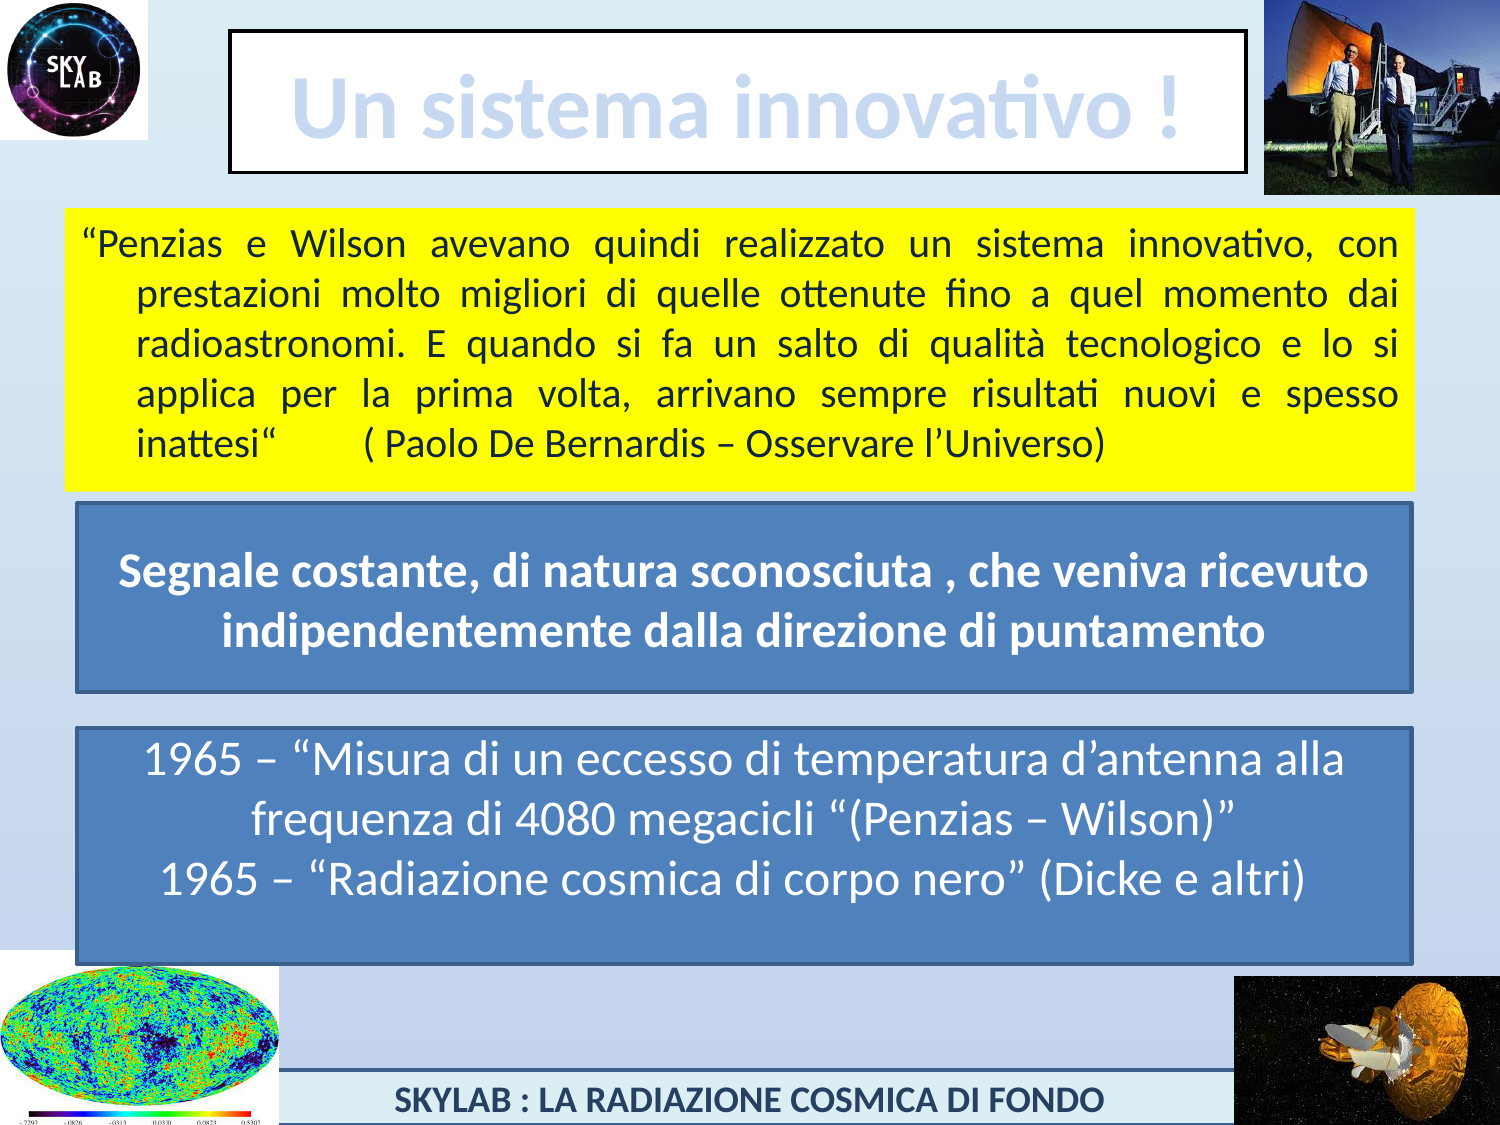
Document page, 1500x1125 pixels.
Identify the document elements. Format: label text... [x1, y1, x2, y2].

picture [1234, 976, 1500, 1125]
picture [0, 950, 279, 1125]
text_box Segnale costante, di natura sconosciuta , che veniva ricevuto indipendentemente dalla direzione di puntamento [75, 501, 1414, 694]
list “Penzias e Wilson avevano quindi realizzato un sistema innovativo, con prestazioni molto migliori di quelle ottenute fino a quel momento dai radioastronomi. E quando si fa un salto di qualità tecnologico e lo si applica per la prima volta, arrivano sempre risultati nuovi e spesso inattesi“ ( Paolo De Bernardis – Osservare l’Universo) [64, 207, 1416, 492]
title Un sistema innovativo ! [228, 29, 1248, 174]
picture [1264, 0, 1500, 195]
text_box 1965 – “Misura di un eccesso di temperatura d’antenna alla frequenza di 4080 megacicli “(Penzias – Wilson)” 1965 – “Radiazione cosmica di corpo nero” (Dicke e altri) [75, 726, 1414, 966]
picture [0, 0, 148, 140]
